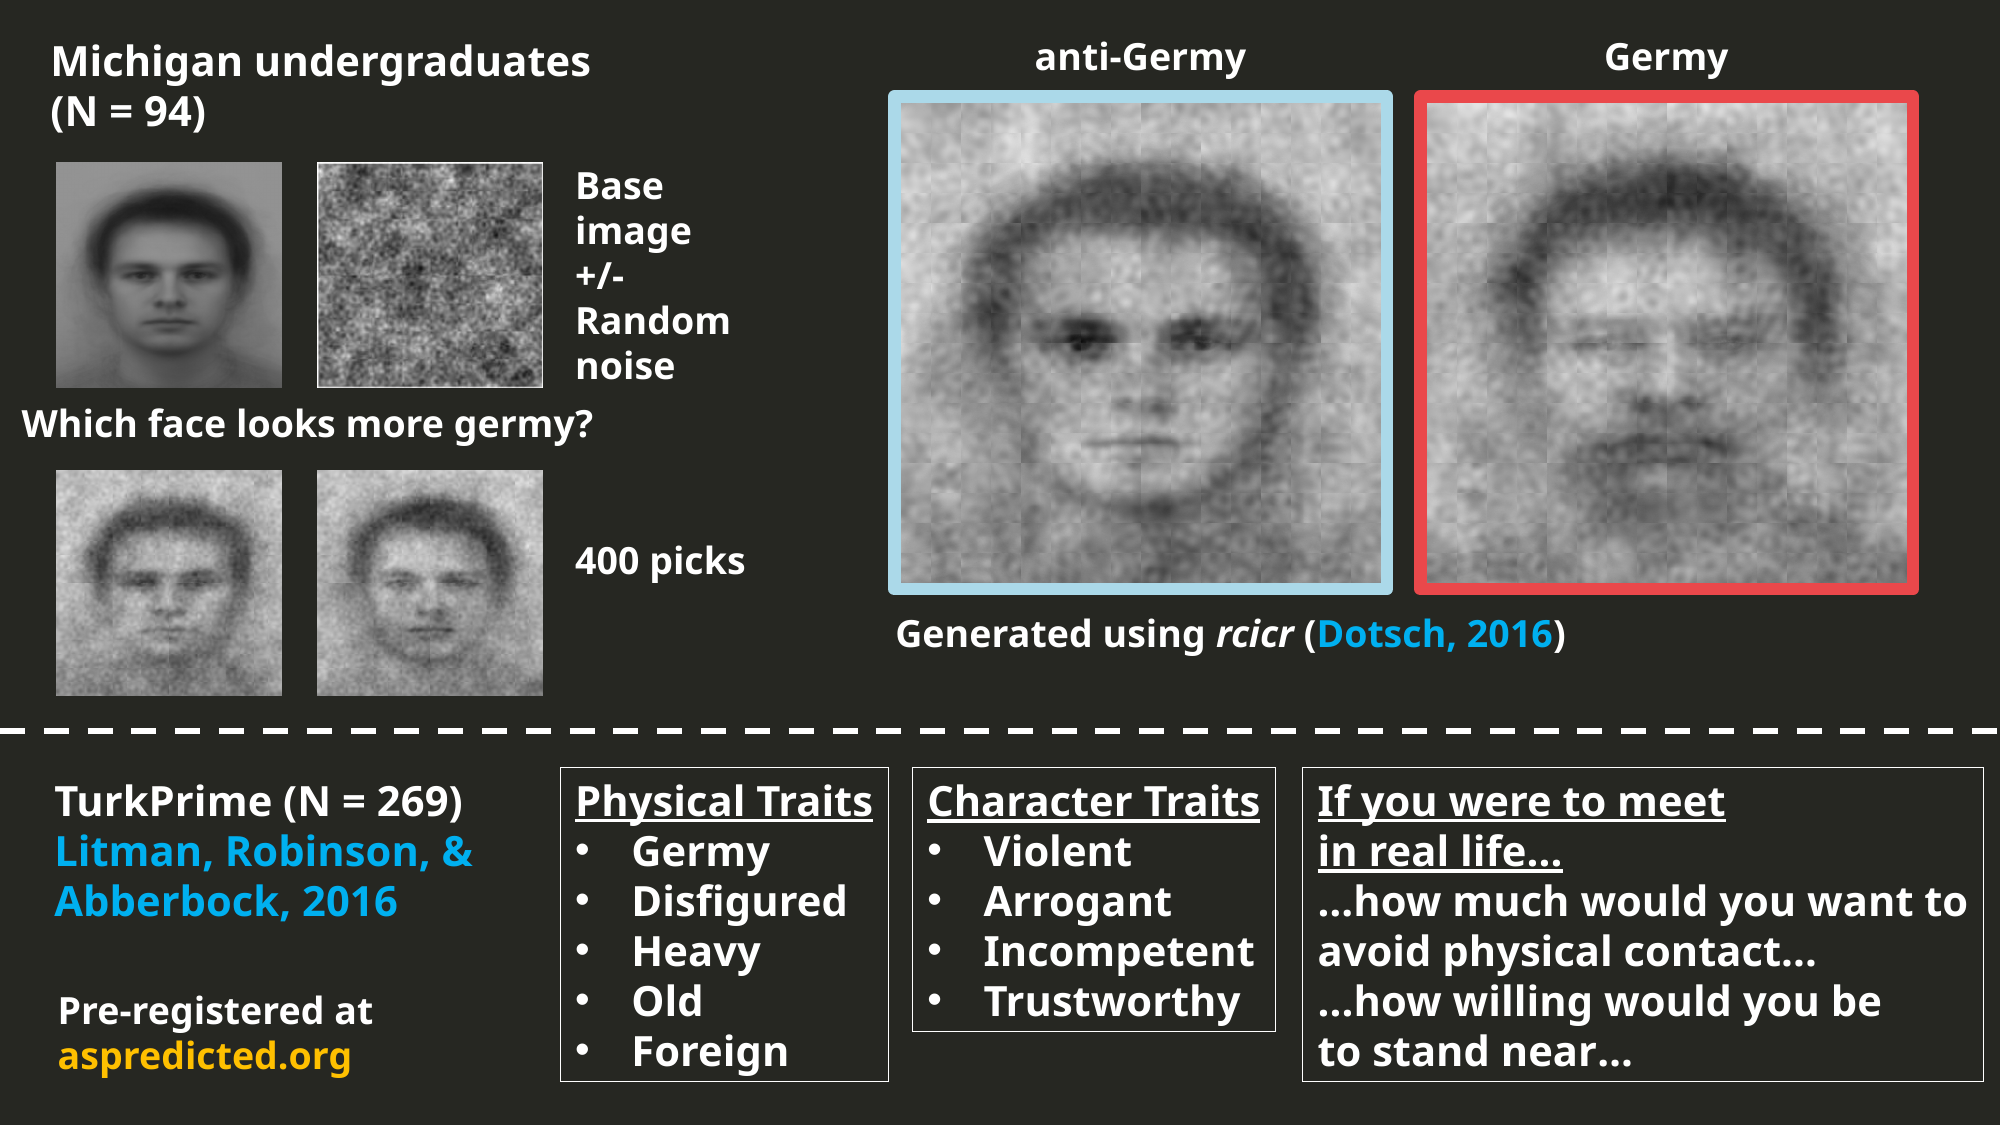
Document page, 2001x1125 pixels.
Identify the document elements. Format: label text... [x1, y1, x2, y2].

text_box Michigan undergraduates (N = 94) [35, 27, 607, 143]
picture [900, 102, 1381, 583]
text_box If you were to meet in real life... …how much would you want to avoid physical contact... ...how willing would you be to stand near… [1302, 767, 1984, 1082]
picture [317, 162, 543, 388]
text_box TurkPrime (N = 269) Litman, Robinson, & Abberbock, 2016 [39, 767, 543, 982]
text_box Base image +/- Random noise [560, 154, 778, 395]
picture [56, 162, 282, 388]
picture [317, 470, 543, 696]
text_box Pre-registered at aspredicted.org [42, 979, 389, 1085]
text_box Germy [1589, 25, 1744, 86]
text_box Physical Traits Germy Disfigured Heavy Old Foreign [560, 767, 889, 1082]
text_box Character Traits Violent Arrogant Incompetent Trustworthy [912, 767, 1276, 1032]
picture [1426, 102, 1907, 583]
text_box Which face looks more germy? [6, 392, 610, 453]
text_box anti-Germy [1019, 25, 1262, 86]
text_box Generated using rcicr (Dotsch, 2016) [880, 602, 1881, 663]
picture [56, 470, 282, 696]
text_box 400 picks [560, 529, 778, 590]
